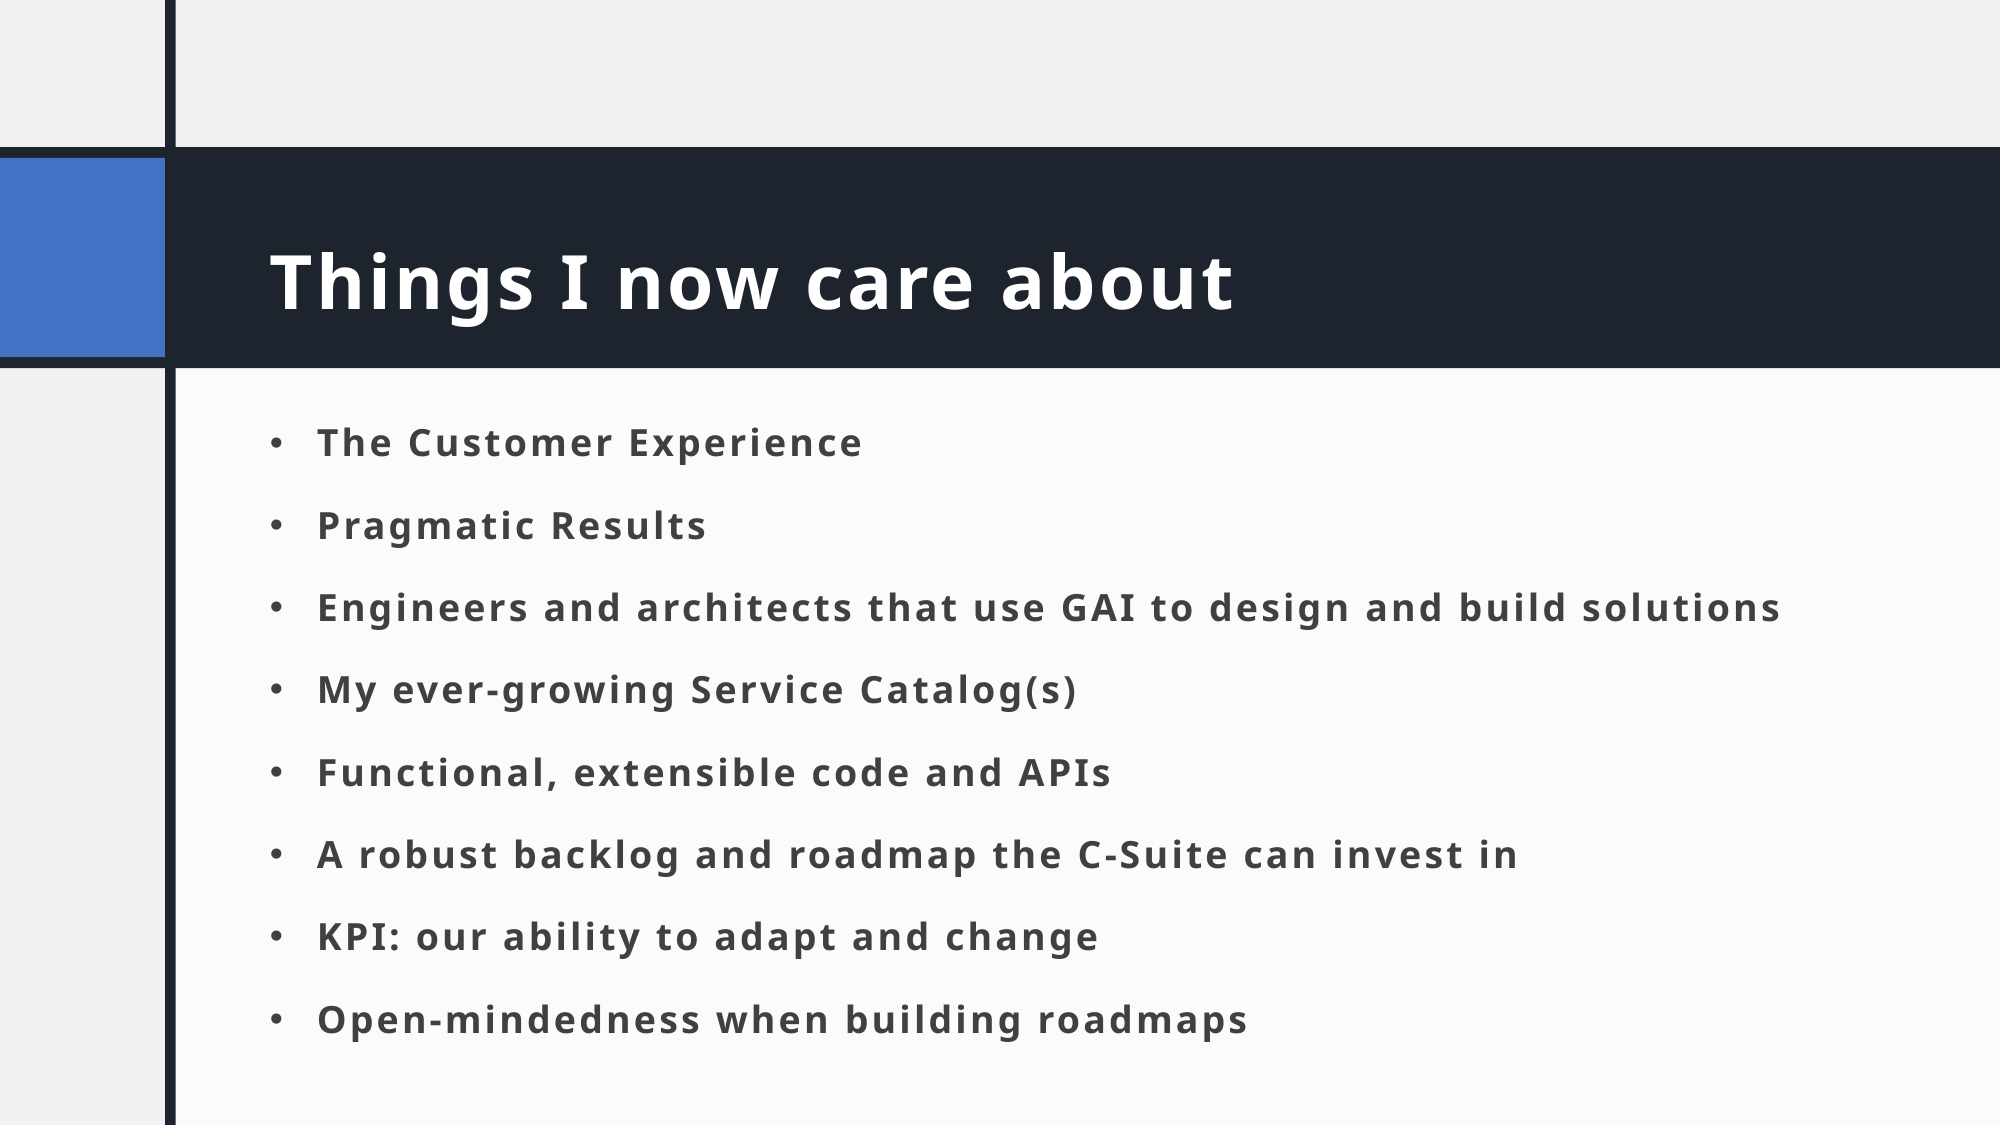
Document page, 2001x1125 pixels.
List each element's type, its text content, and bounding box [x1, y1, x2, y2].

text_box [0, 146, 164, 157]
text_box [0, 157, 164, 358]
title Things I now care about [251, 171, 1895, 341]
text_box [177, 0, 2000, 146]
text_box [177, 369, 2000, 1125]
list The Customer Experience Pragmatic Results Engineers and architects that use GAI to design and build solutions My ever-growing Service Catalog(s) Functional, extensible code and APIs A robust backlog and roadmap the C-Suite can invest in KPI: our ability to adapt and change Open-mindedness when building roadmaps [251, 383, 1882, 1081]
text_box [0, 369, 164, 1125]
text_box [177, 146, 2000, 369]
text_box [0, 0, 164, 146]
text_box [0, 358, 164, 369]
text_box [164, 0, 177, 1125]
